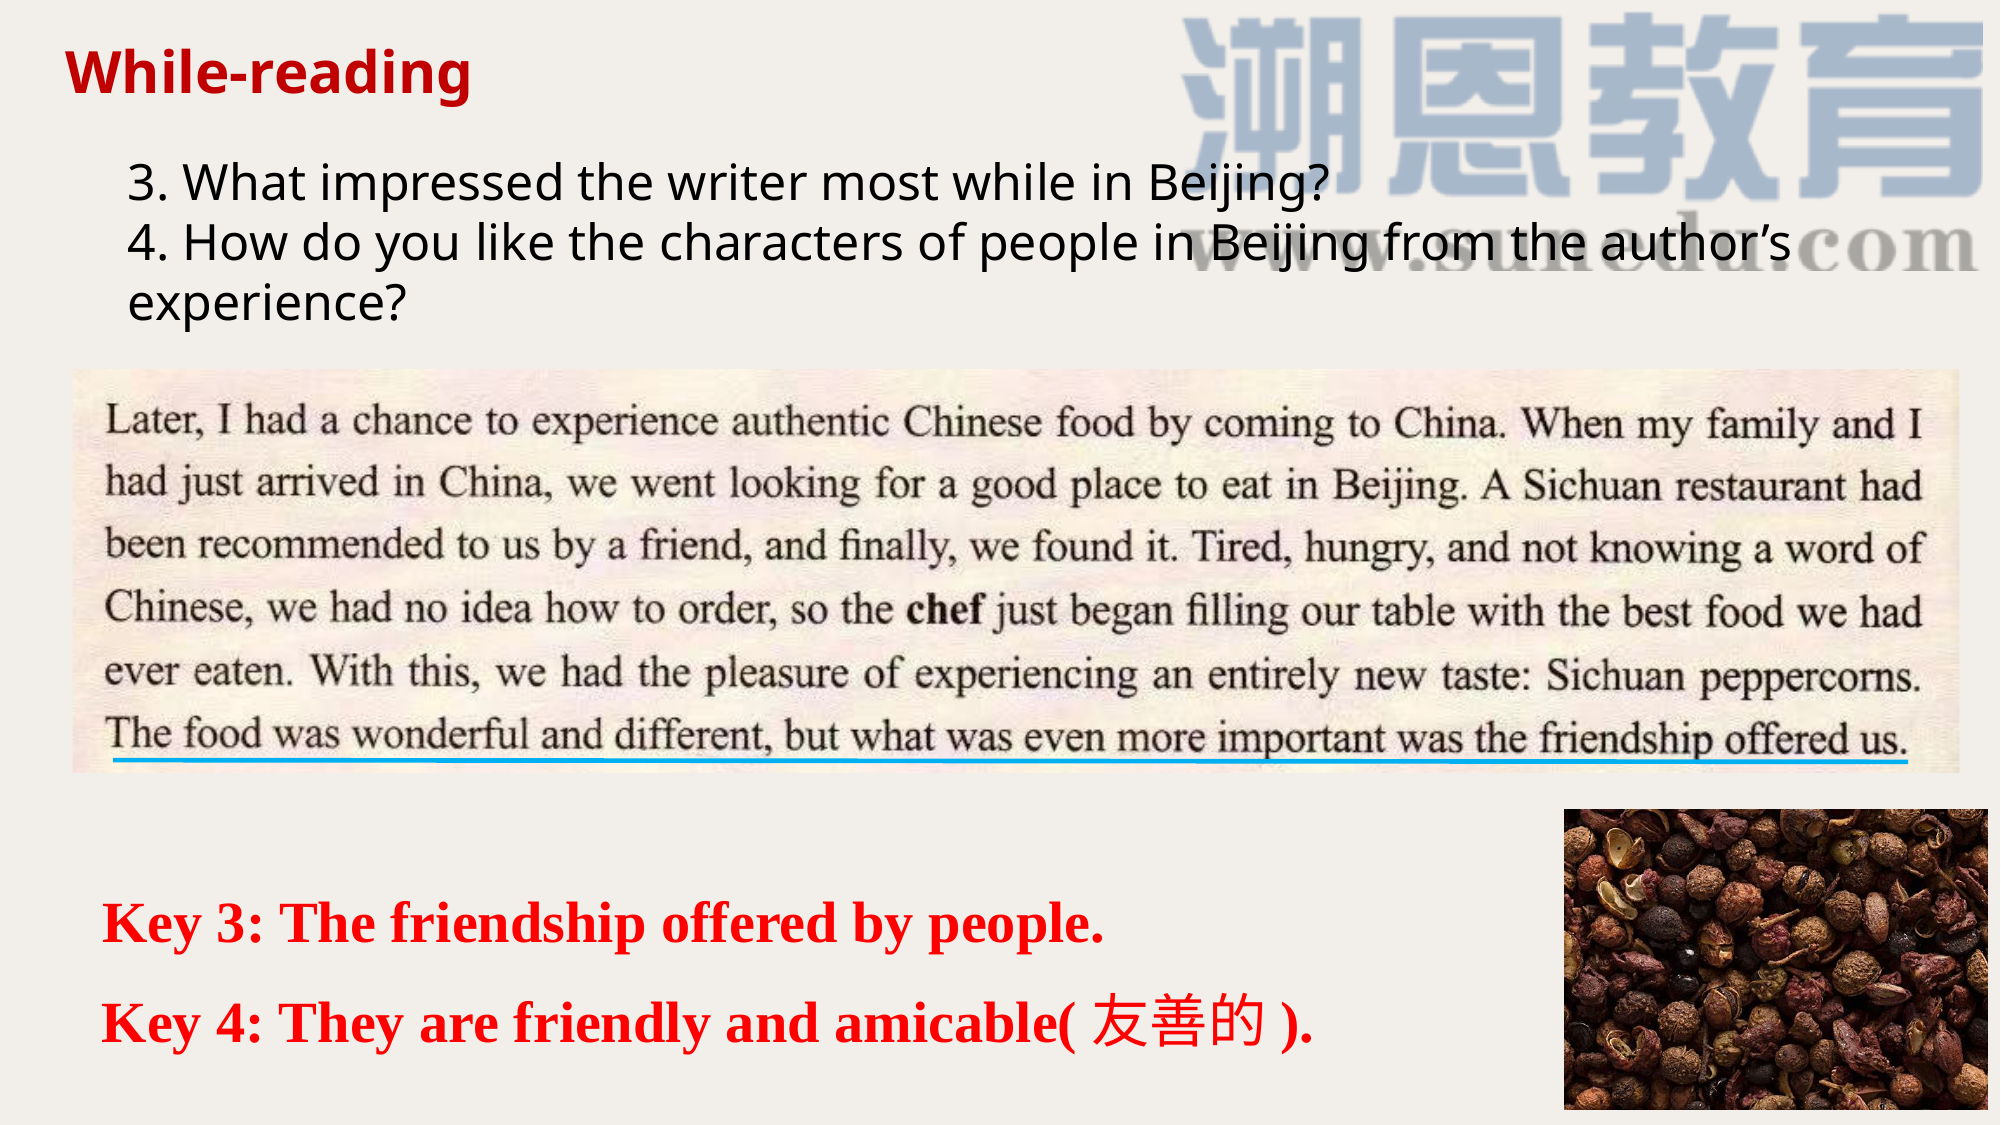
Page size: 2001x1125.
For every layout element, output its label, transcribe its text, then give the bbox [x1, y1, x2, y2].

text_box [112, 759, 1909, 763]
text_box Key 4: They are friendly and amicable(友善的). [72, 962, 1558, 1062]
text_box Key 3: The friendship offered by people. [87, 862, 1558, 962]
picture [1178, 10, 1983, 271]
text_box While-reading [50, 27, 616, 113]
text_box 3. What impressed the writer most while in Beijing? 4. How do you like the characters of people in Beijing from the author’s experience? [113, 142, 1919, 338]
picture [1563, 809, 1988, 1111]
picture [72, 369, 1960, 773]
